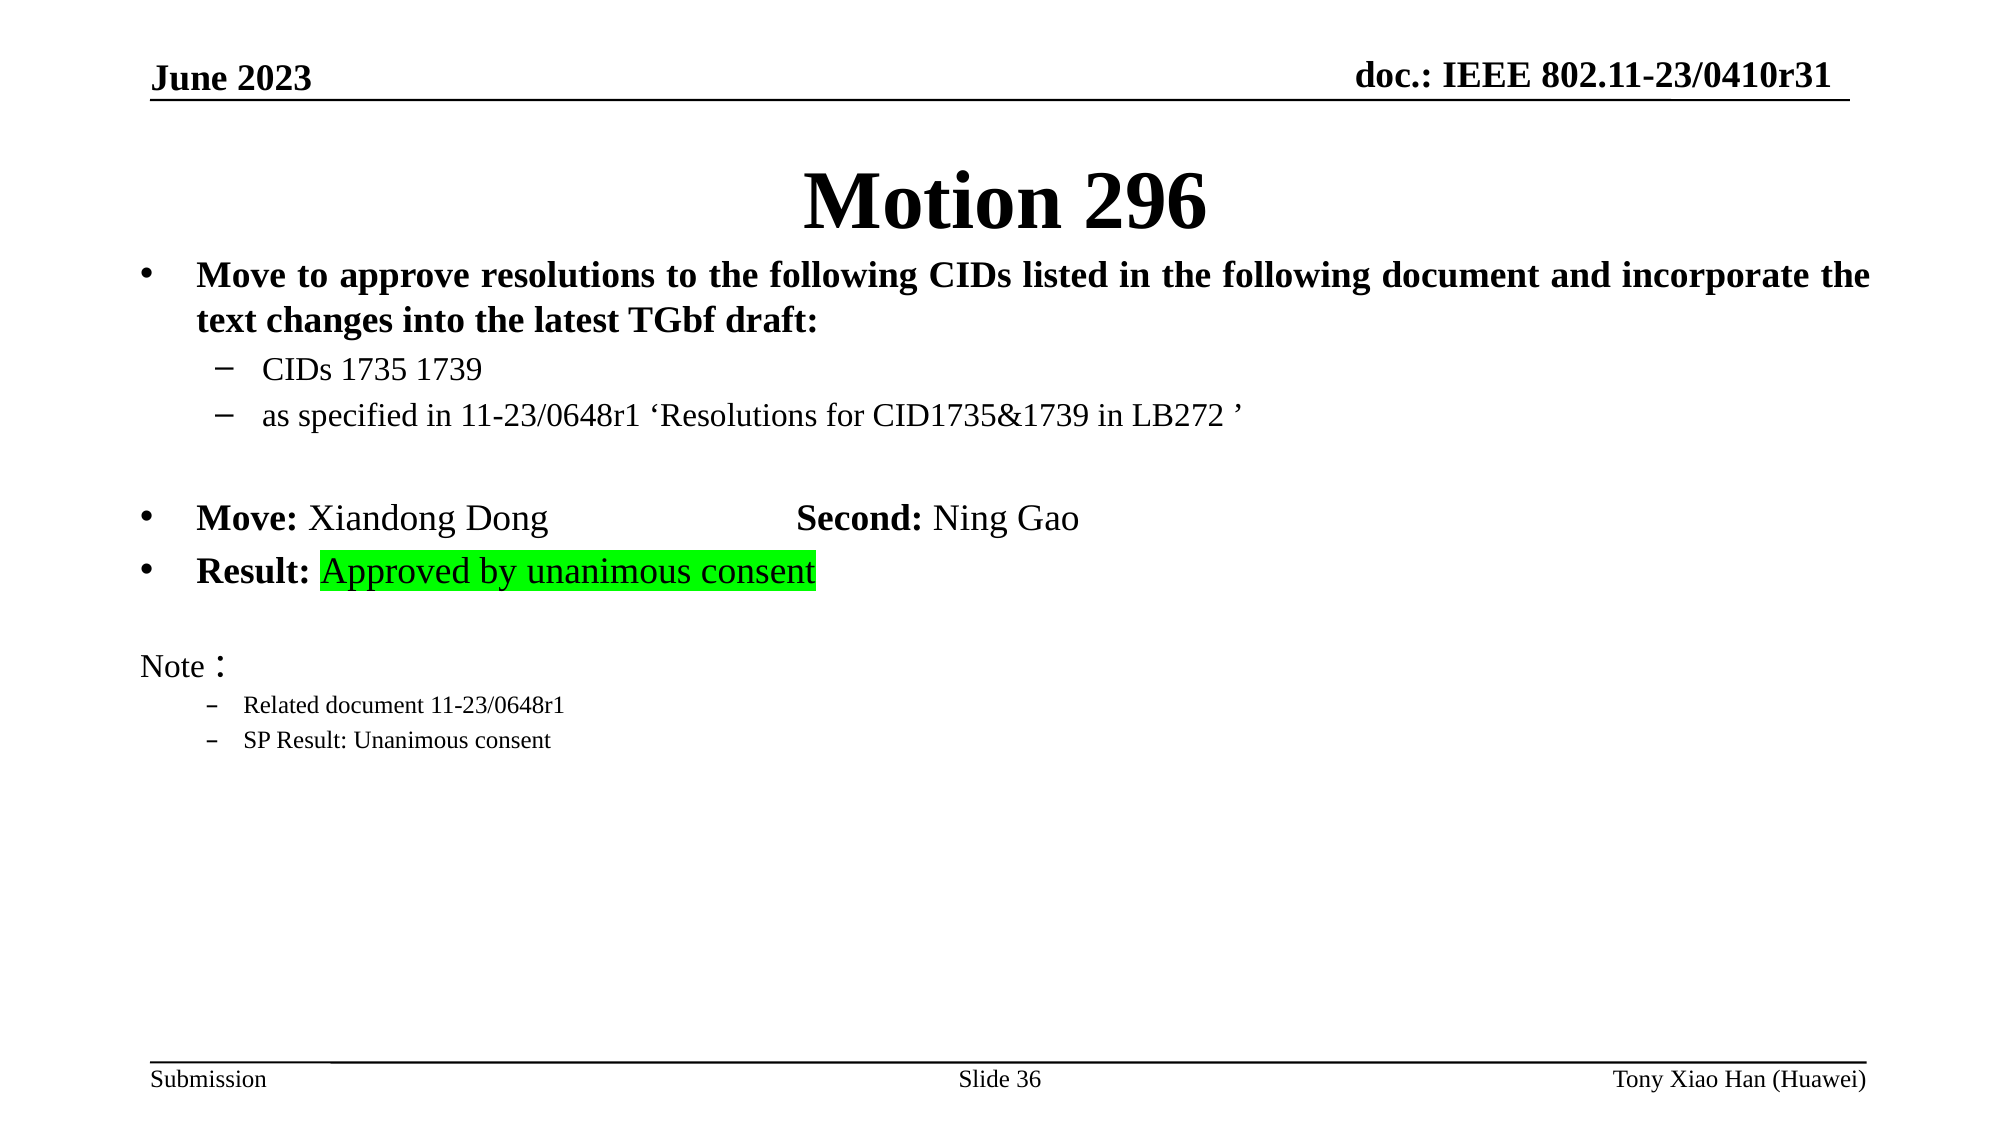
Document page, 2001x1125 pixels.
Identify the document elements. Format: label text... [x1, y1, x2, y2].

text_box Motion 296 [368, 137, 1644, 212]
text_box Move to approve resolutions to the following CIDs listed in the following document and incorporate the text changes into the latest TGbf draft: CIDs 1735 1739 as specified in 11-23/0648r1 ‘Resolutions for CID1735&1739 in LB272 ’ Move: Xiandong Dong Second: Ning Gao Result: Approved by unanimous consent Note： Related document 11-23/0648r1 SP Result: Unanimous consent [125, 212, 1888, 900]
